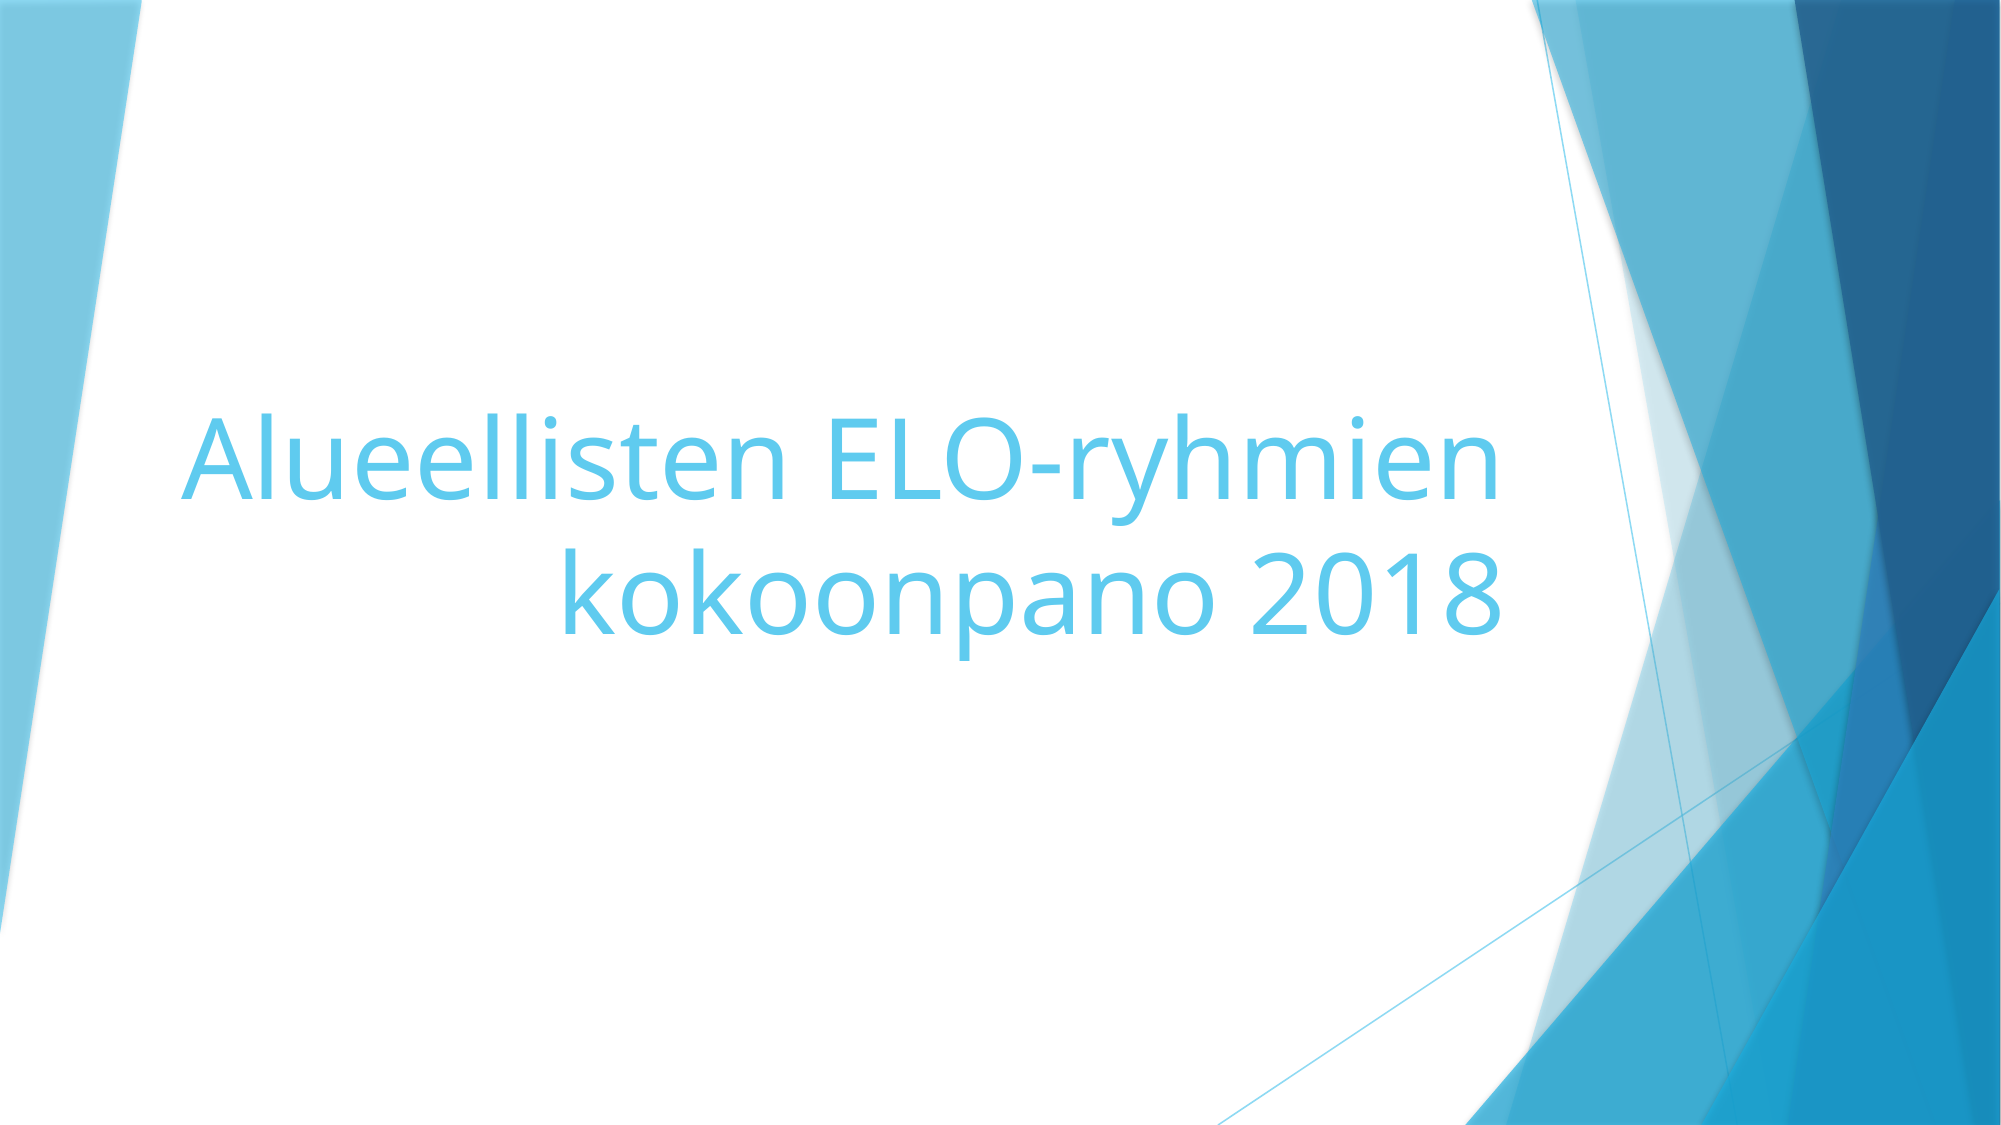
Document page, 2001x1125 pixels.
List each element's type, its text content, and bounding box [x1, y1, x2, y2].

title Alueellisten ELO-ryhmien kokoonpano 2018 [154, 394, 1522, 665]
